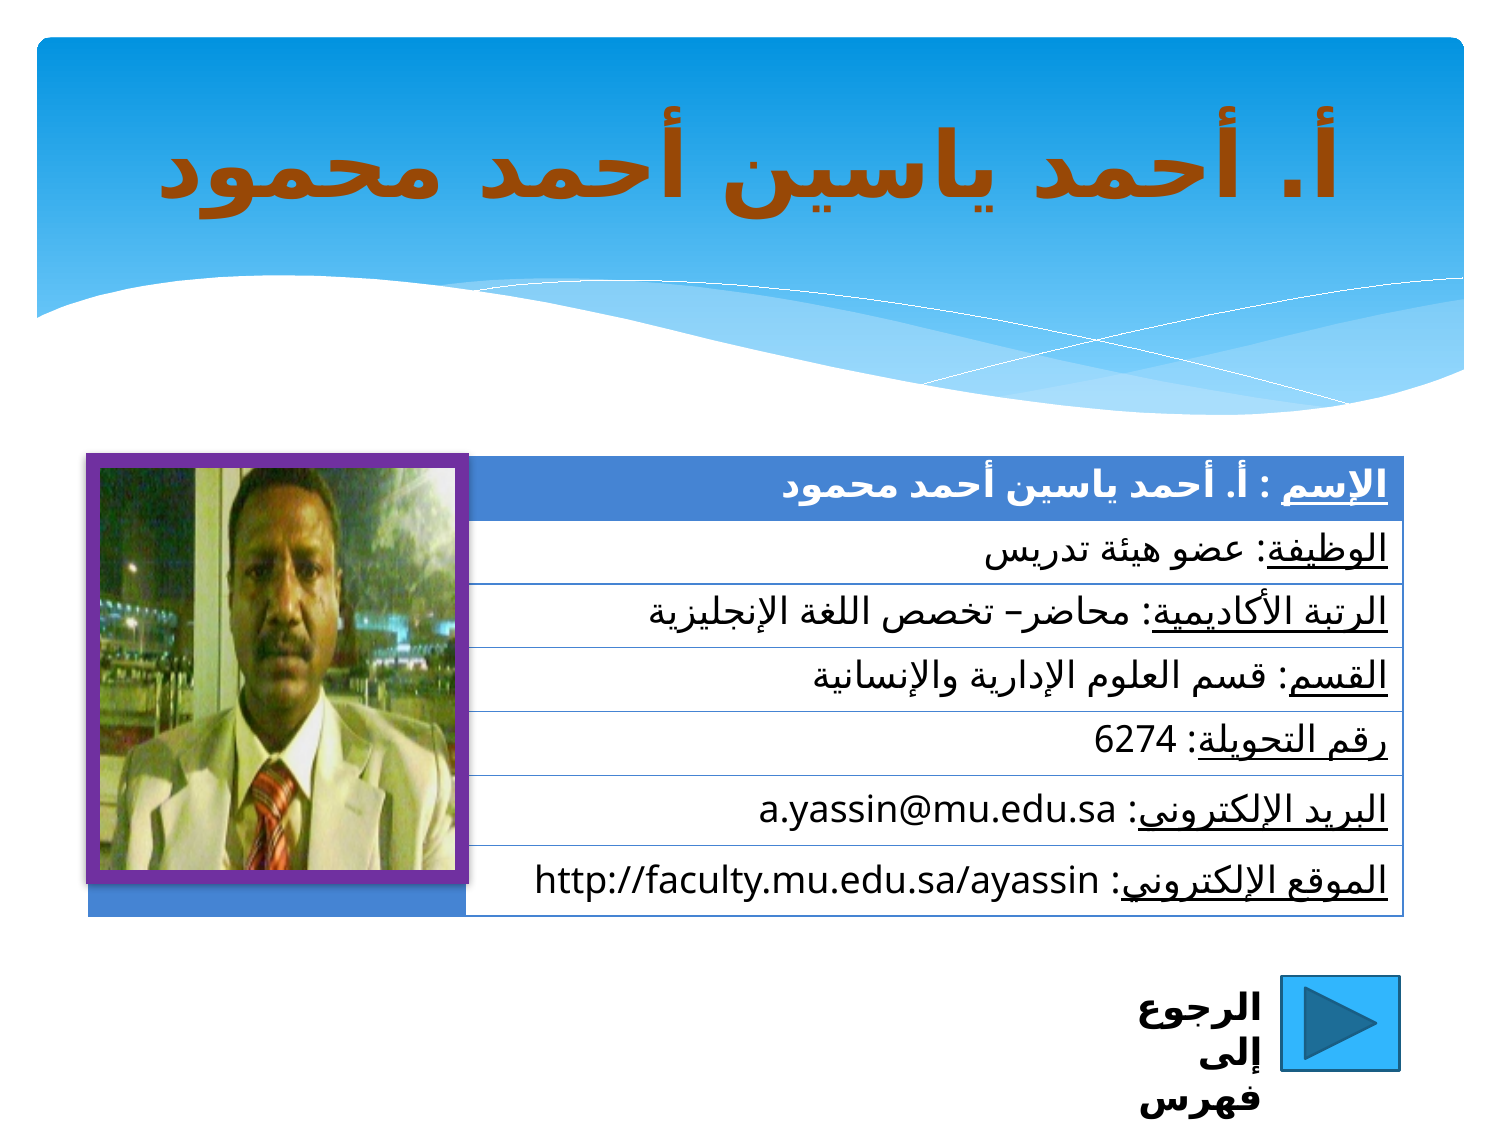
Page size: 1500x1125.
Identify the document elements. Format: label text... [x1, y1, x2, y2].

table_header الإسم : أ. أحمد ياسين أحمد محمود [474, 457, 1402, 519]
table_cell الموقع الإلكتروني: http://faculty.mu.edu.sa/ayassin [466, 846, 1402, 915]
title أ. أحمد ياسين أحمد محمود [75, 55, 1425, 261]
table_cell الوظيفة: عضو هيئة تدريس [475, 521, 1402, 583]
table_cell البريد الإلكتروني: a.yassin@mu.edu.sa [475, 776, 1402, 845]
table_cell رقم التحويلة: 6274 [475, 712, 1402, 775]
text_box [1280, 975, 1401, 1072]
table_cell الرتبة الأكاديمية: محاضر– تخصص اللغة الإنجليزية [475, 585, 1402, 647]
table_header [89, 891, 466, 915]
picture [100, 467, 455, 870]
table_cell القسم: قسم العلوم الإدارية والإنسانية [475, 648, 1402, 711]
text_box الرجوع إلى فهرس الدليل [1076, 975, 1278, 1125]
